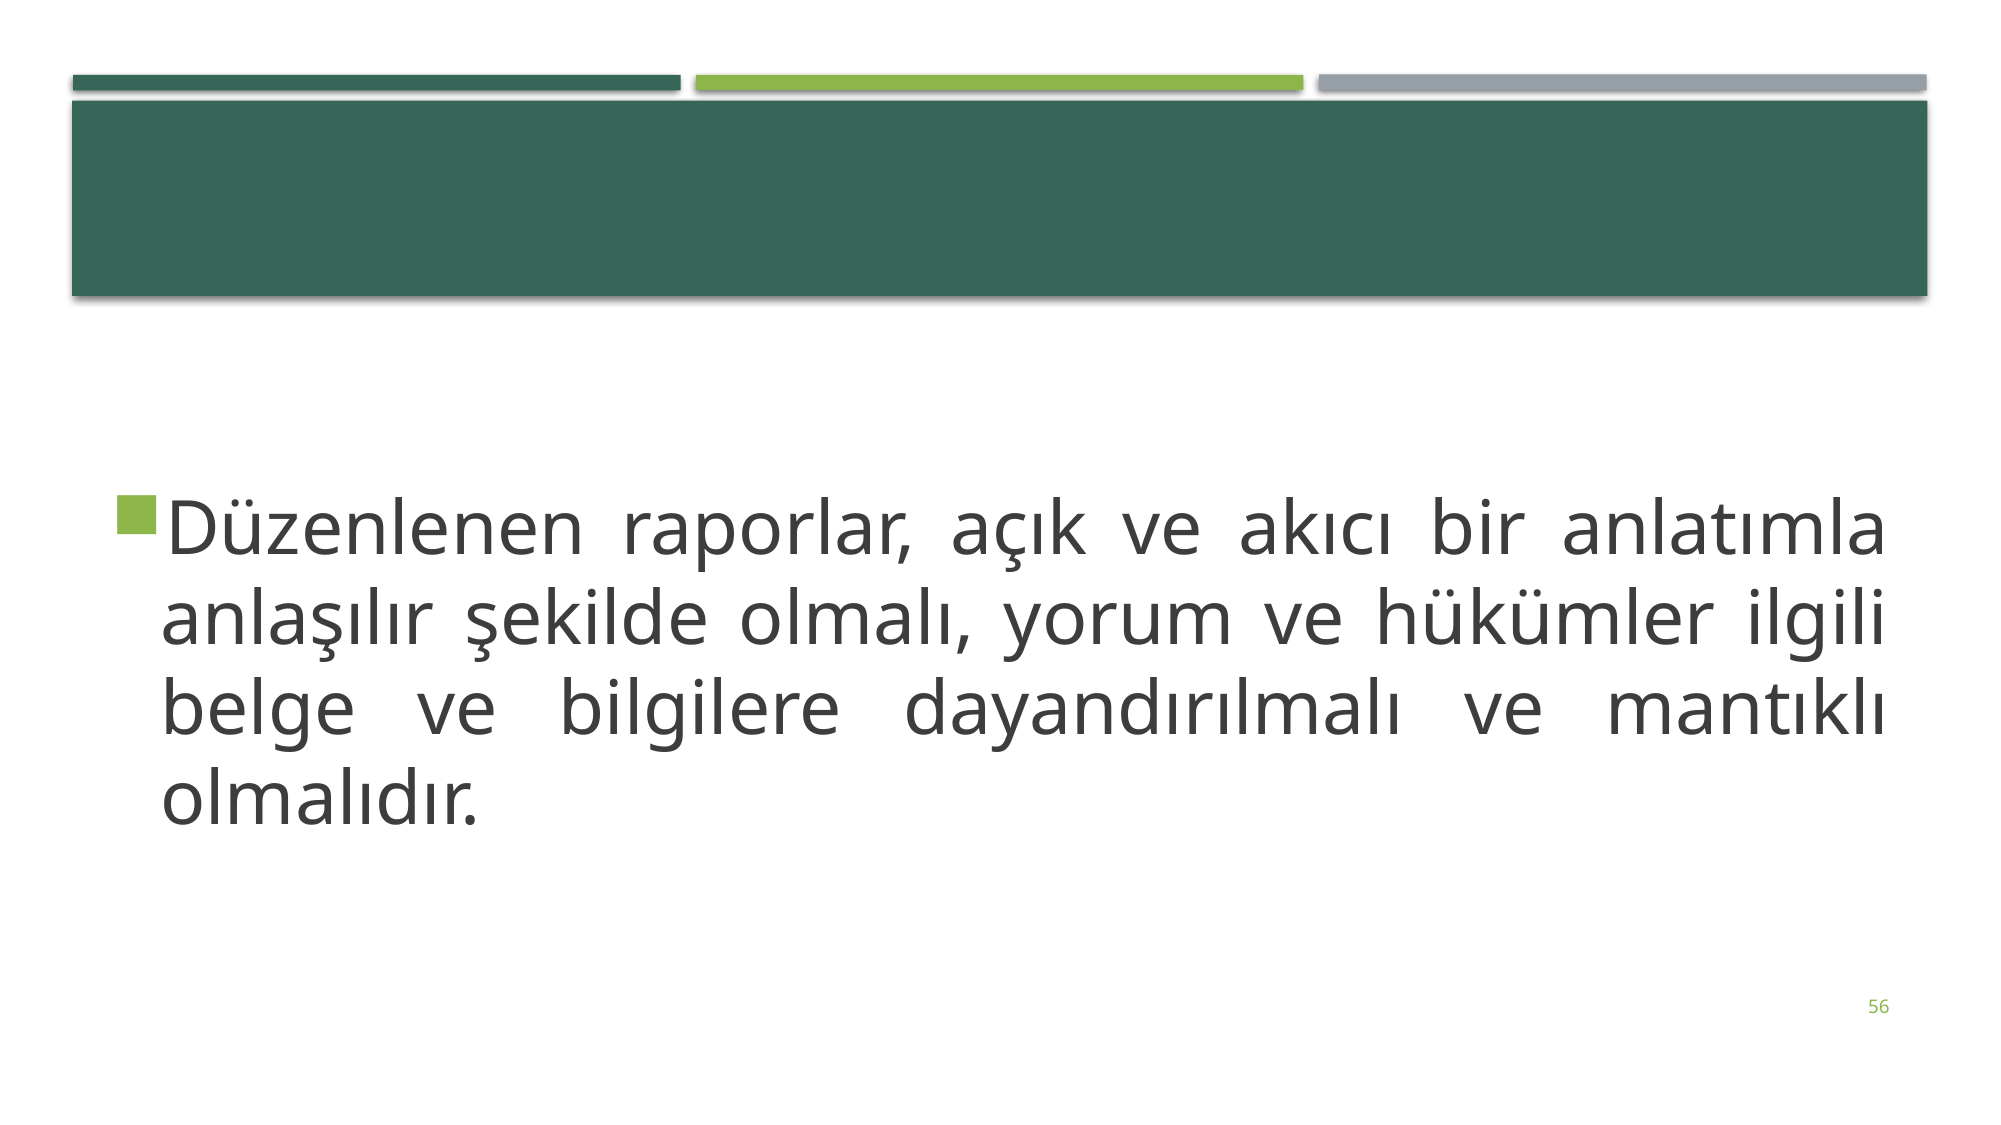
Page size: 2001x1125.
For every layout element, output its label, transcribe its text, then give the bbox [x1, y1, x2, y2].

slide_number 56 [1732, 977, 1905, 1037]
list Düzenlenen raporlar, açık ve akıcı bir anlatımla anlaşılır şekilde olmalı, yorum ve hükümler ilgili belge ve bilgilere dayandırılmalı ve mantıklı olmalıdır. [95, 357, 1905, 962]
